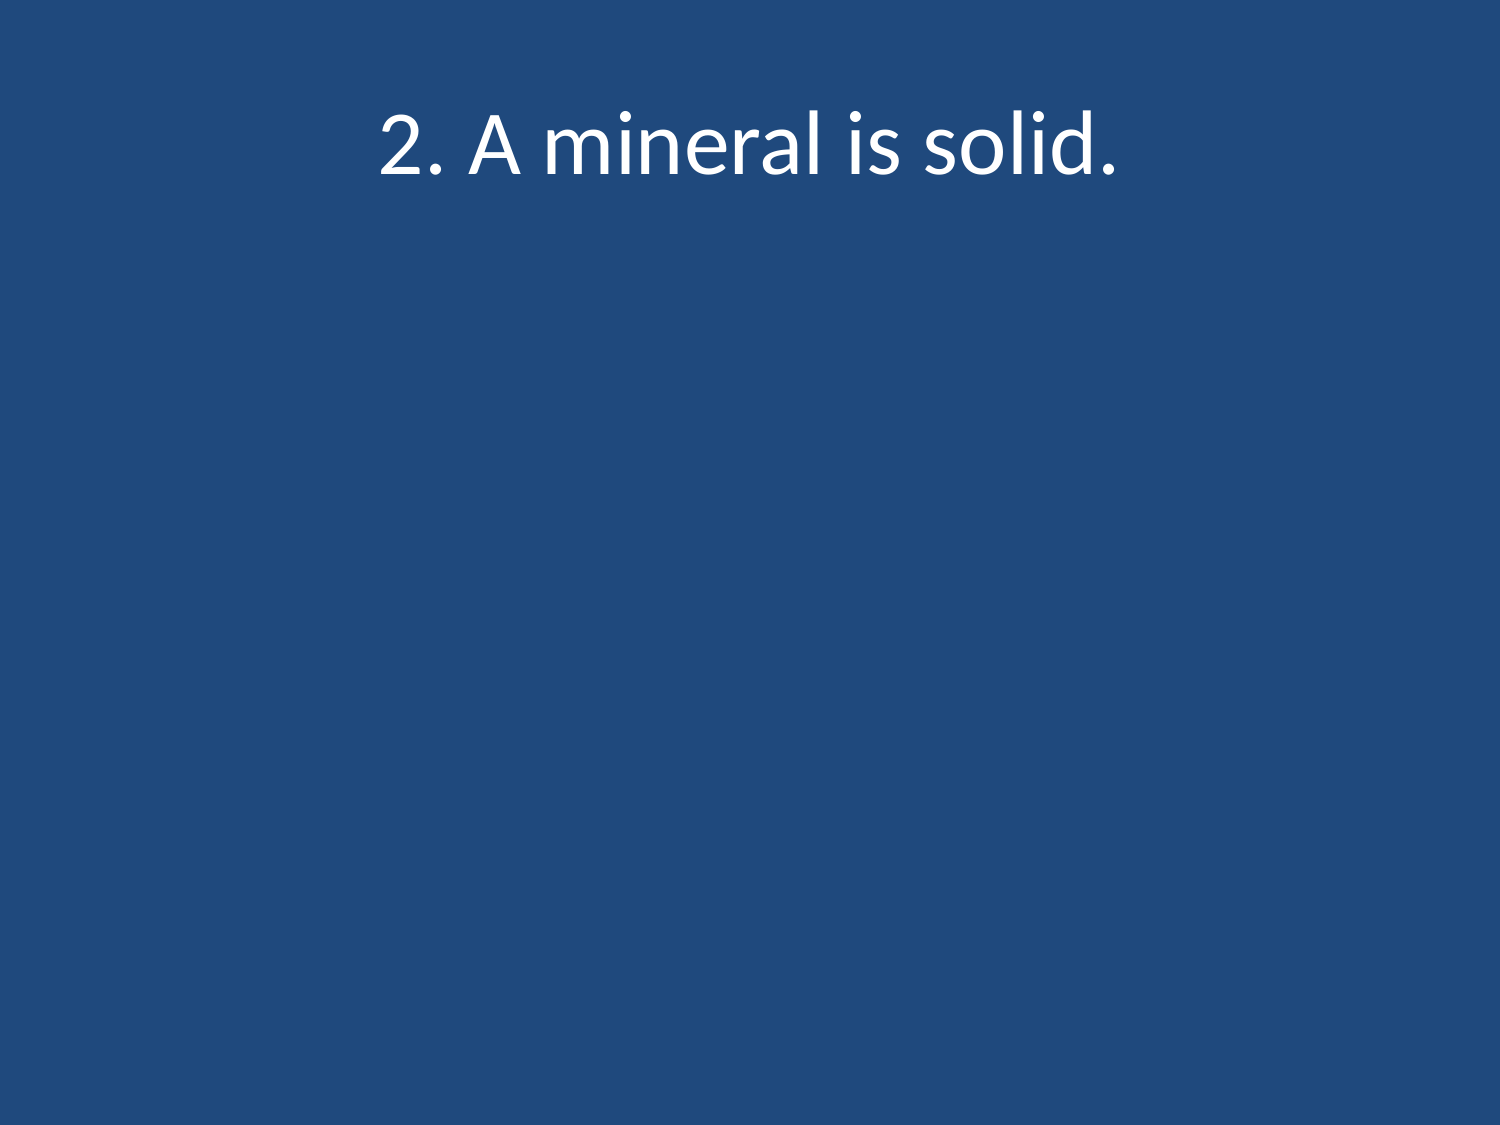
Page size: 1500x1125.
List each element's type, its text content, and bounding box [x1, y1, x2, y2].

title 2. A mineral is solid. [0, 0, 1500, 275]
